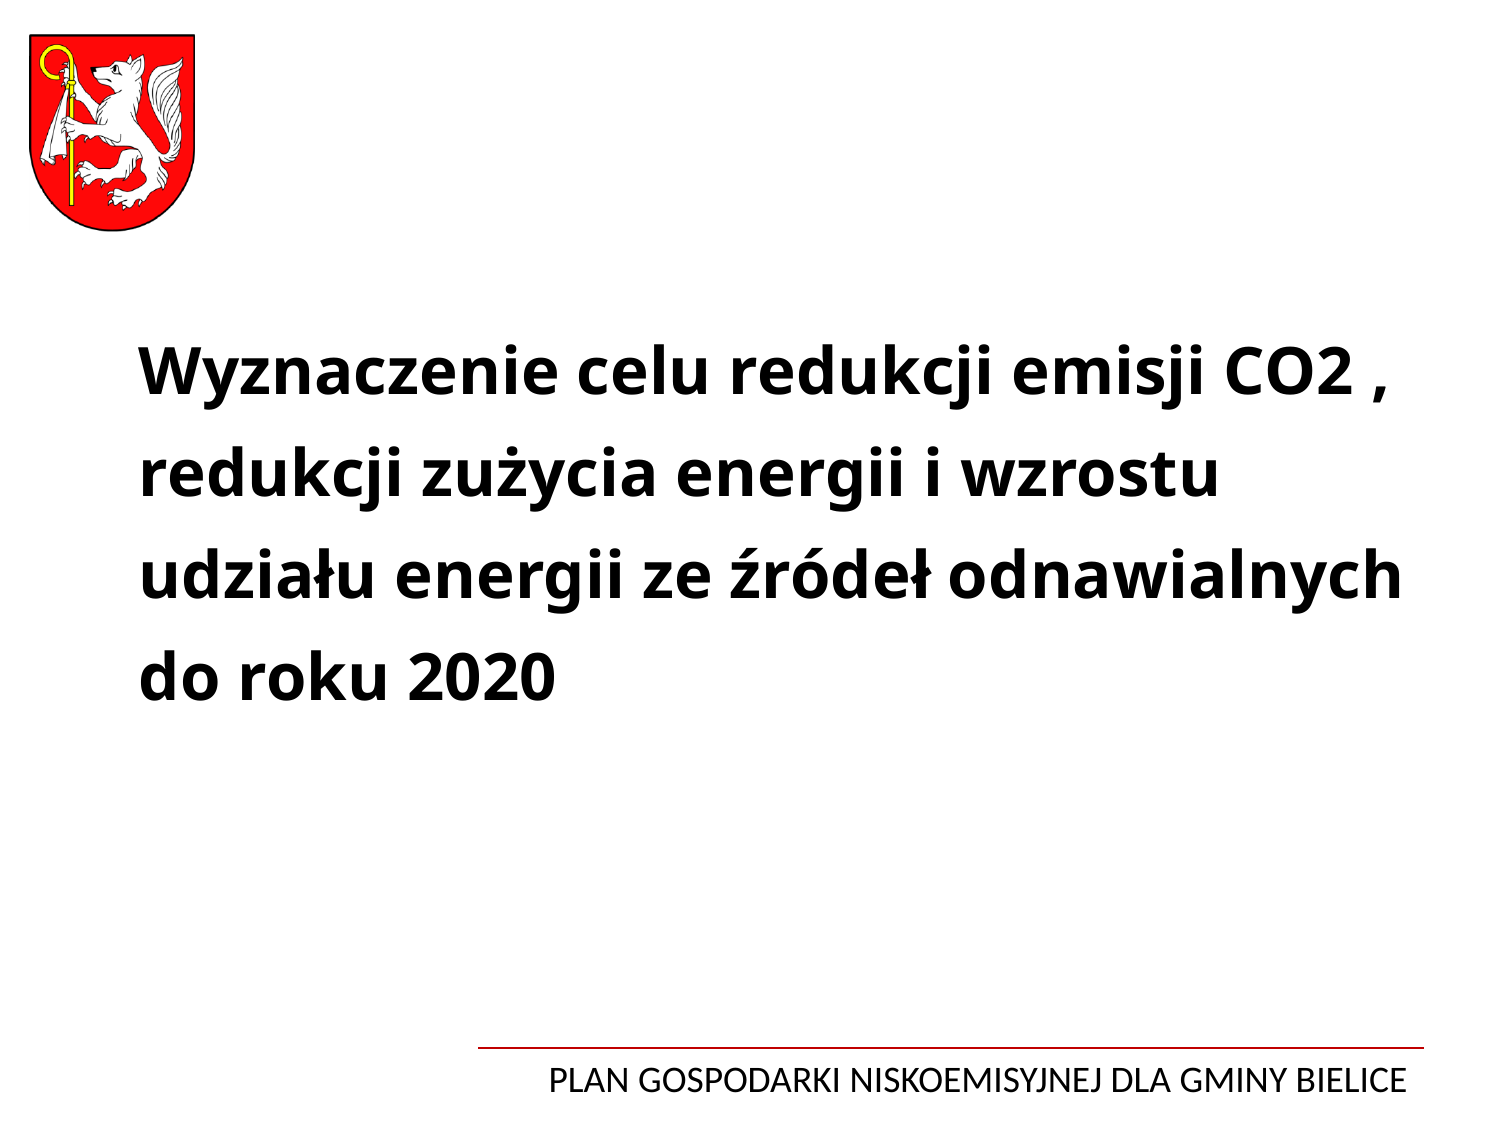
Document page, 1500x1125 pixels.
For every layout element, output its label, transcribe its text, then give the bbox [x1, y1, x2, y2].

text_box Wyznaczenie celu redukcji emisji CO2 , redukcji zużycia energii i wzrostu udziału energii ze źródeł odnawialnych do roku 2020 [1381, 290, 1435, 728]
text_box [17, 140, 1381, 1079]
picture [29, 34, 195, 140]
